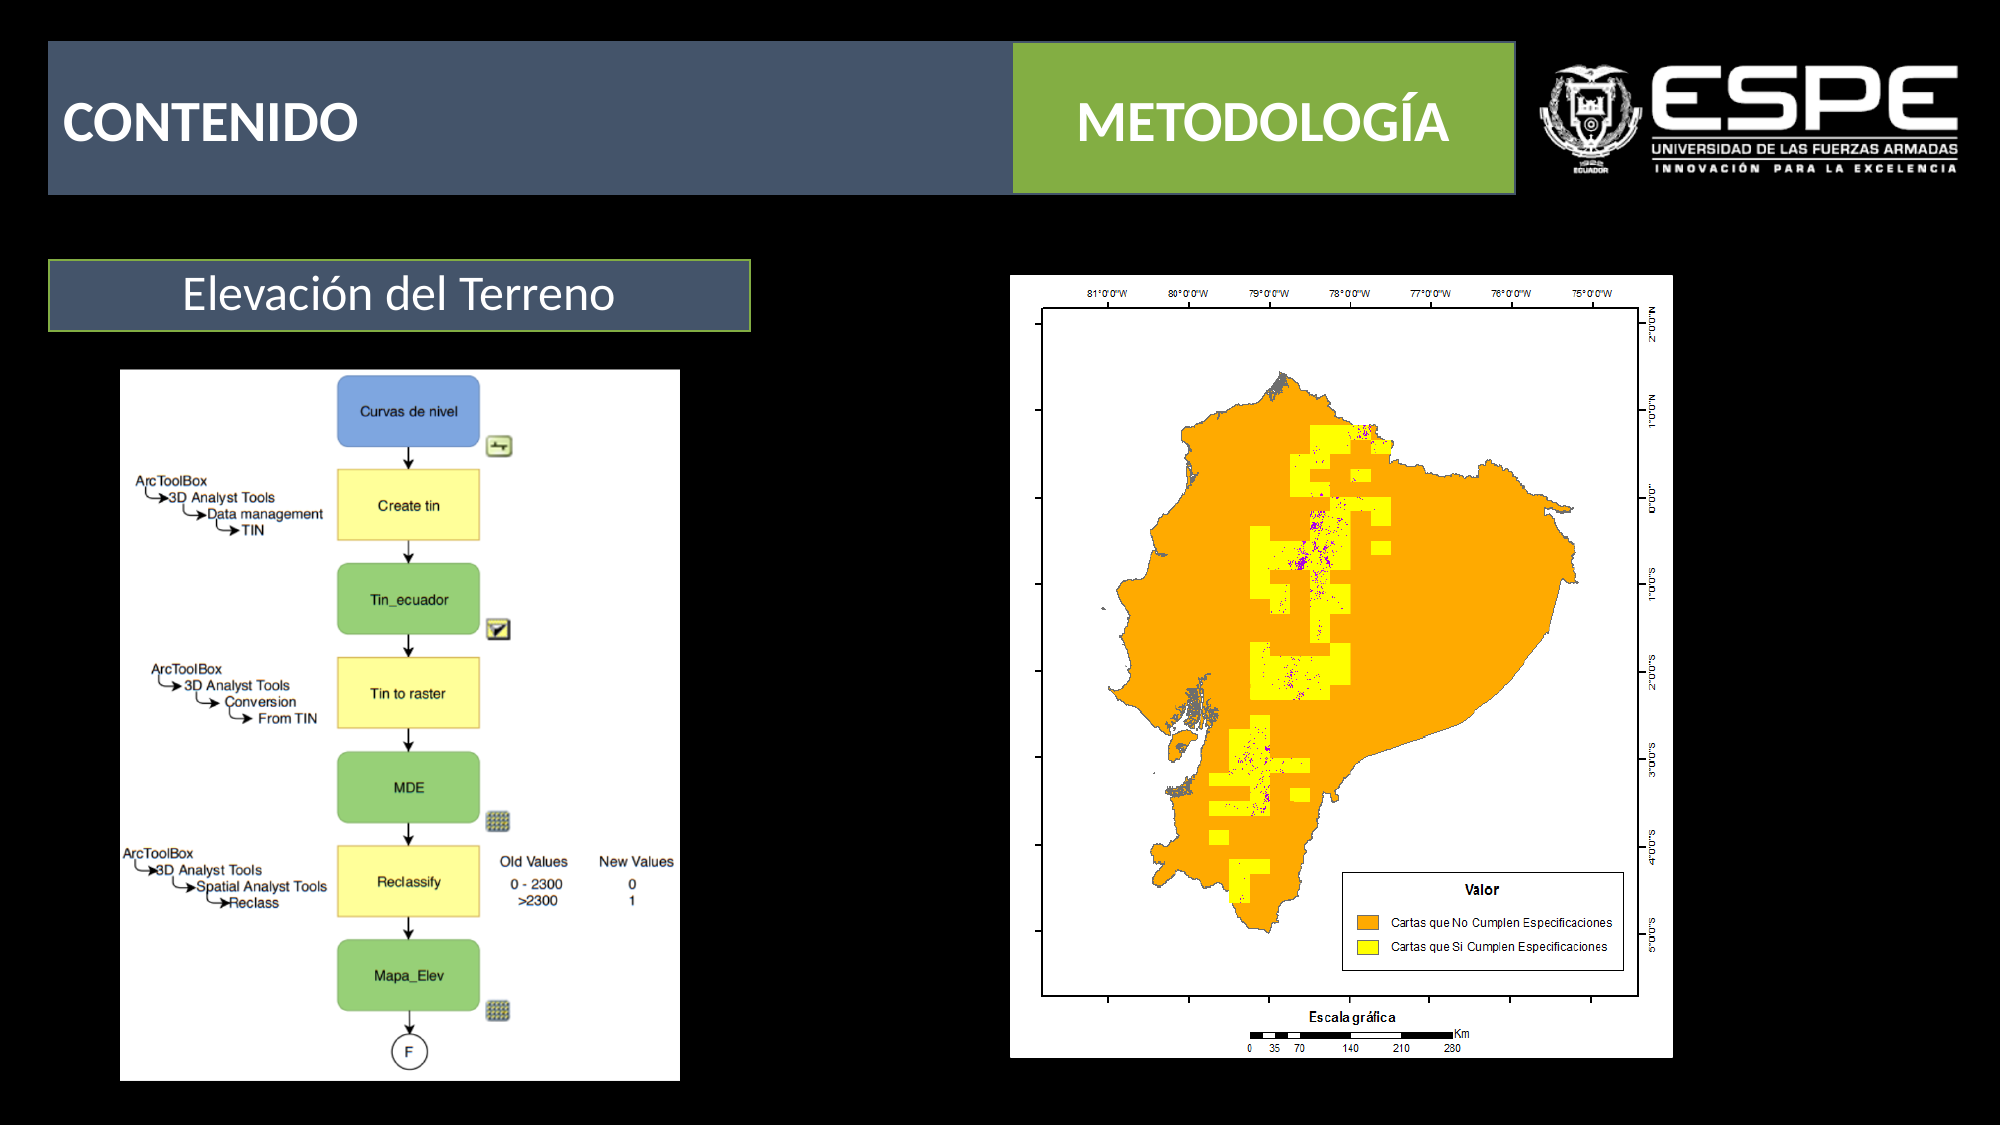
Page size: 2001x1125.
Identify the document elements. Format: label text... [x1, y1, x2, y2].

text_box METODOLOGÍA [1011, 41, 1516, 195]
picture [1011, 277, 1672, 1056]
picture [43, 370, 756, 1080]
text_box Elevación del Terreno [48, 259, 751, 332]
picture [1525, 44, 1972, 197]
text_box CONTENIDO [48, 41, 1011, 195]
